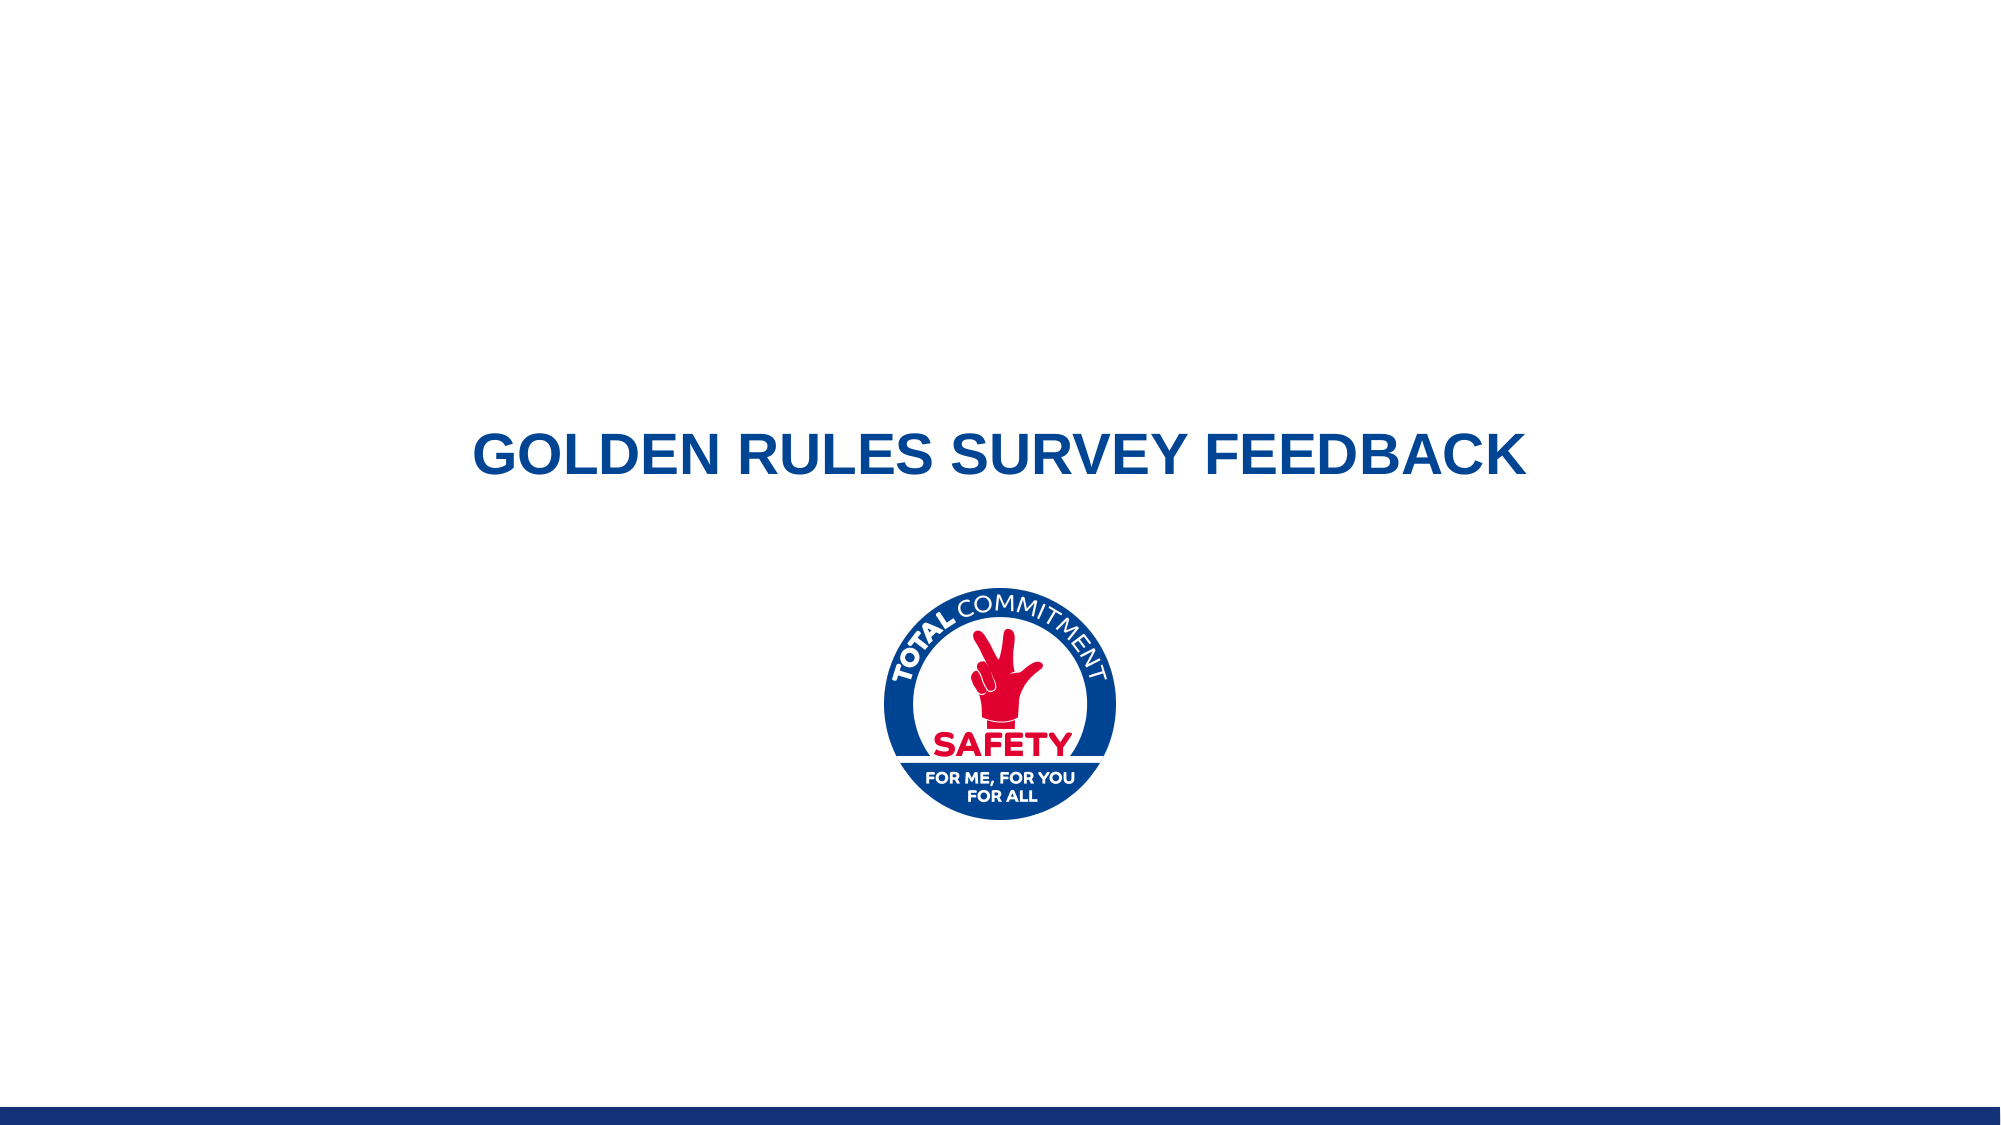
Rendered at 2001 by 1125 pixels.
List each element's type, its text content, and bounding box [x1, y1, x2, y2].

title Golden Rules Survey Feedback [0, 408, 2000, 511]
picture [884, 588, 1116, 820]
